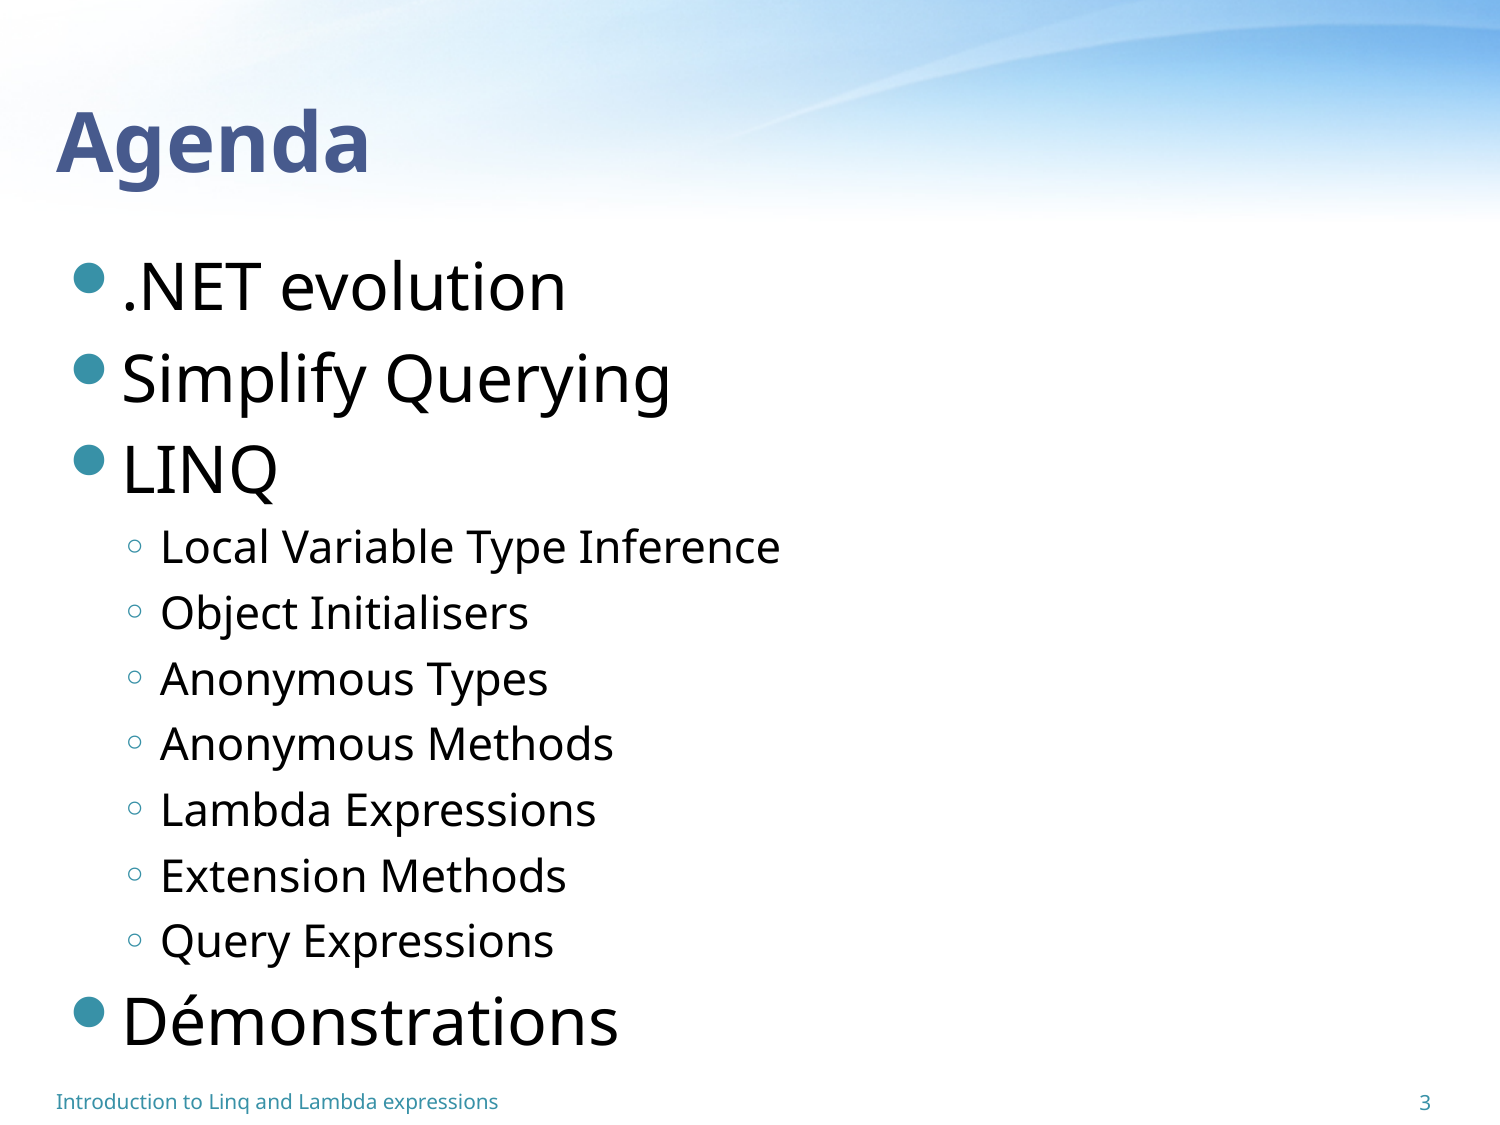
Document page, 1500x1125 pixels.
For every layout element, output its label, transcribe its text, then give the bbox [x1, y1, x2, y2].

list .NET evolution Simplify Querying LINQ Local Variable Type Inference Object Initialisers Anonymous Types Anonymous Methods Lambda Expressions Extension Methods Query Expressions Démonstrations [41, 237, 1466, 1071]
title Agenda [41, 45, 1466, 233]
slide_number 3 [1387, 1082, 1463, 1125]
picture [0, 0, 1500, 1125]
footer Introduction to Linq and Lambda expressions [41, 1081, 1081, 1125]
